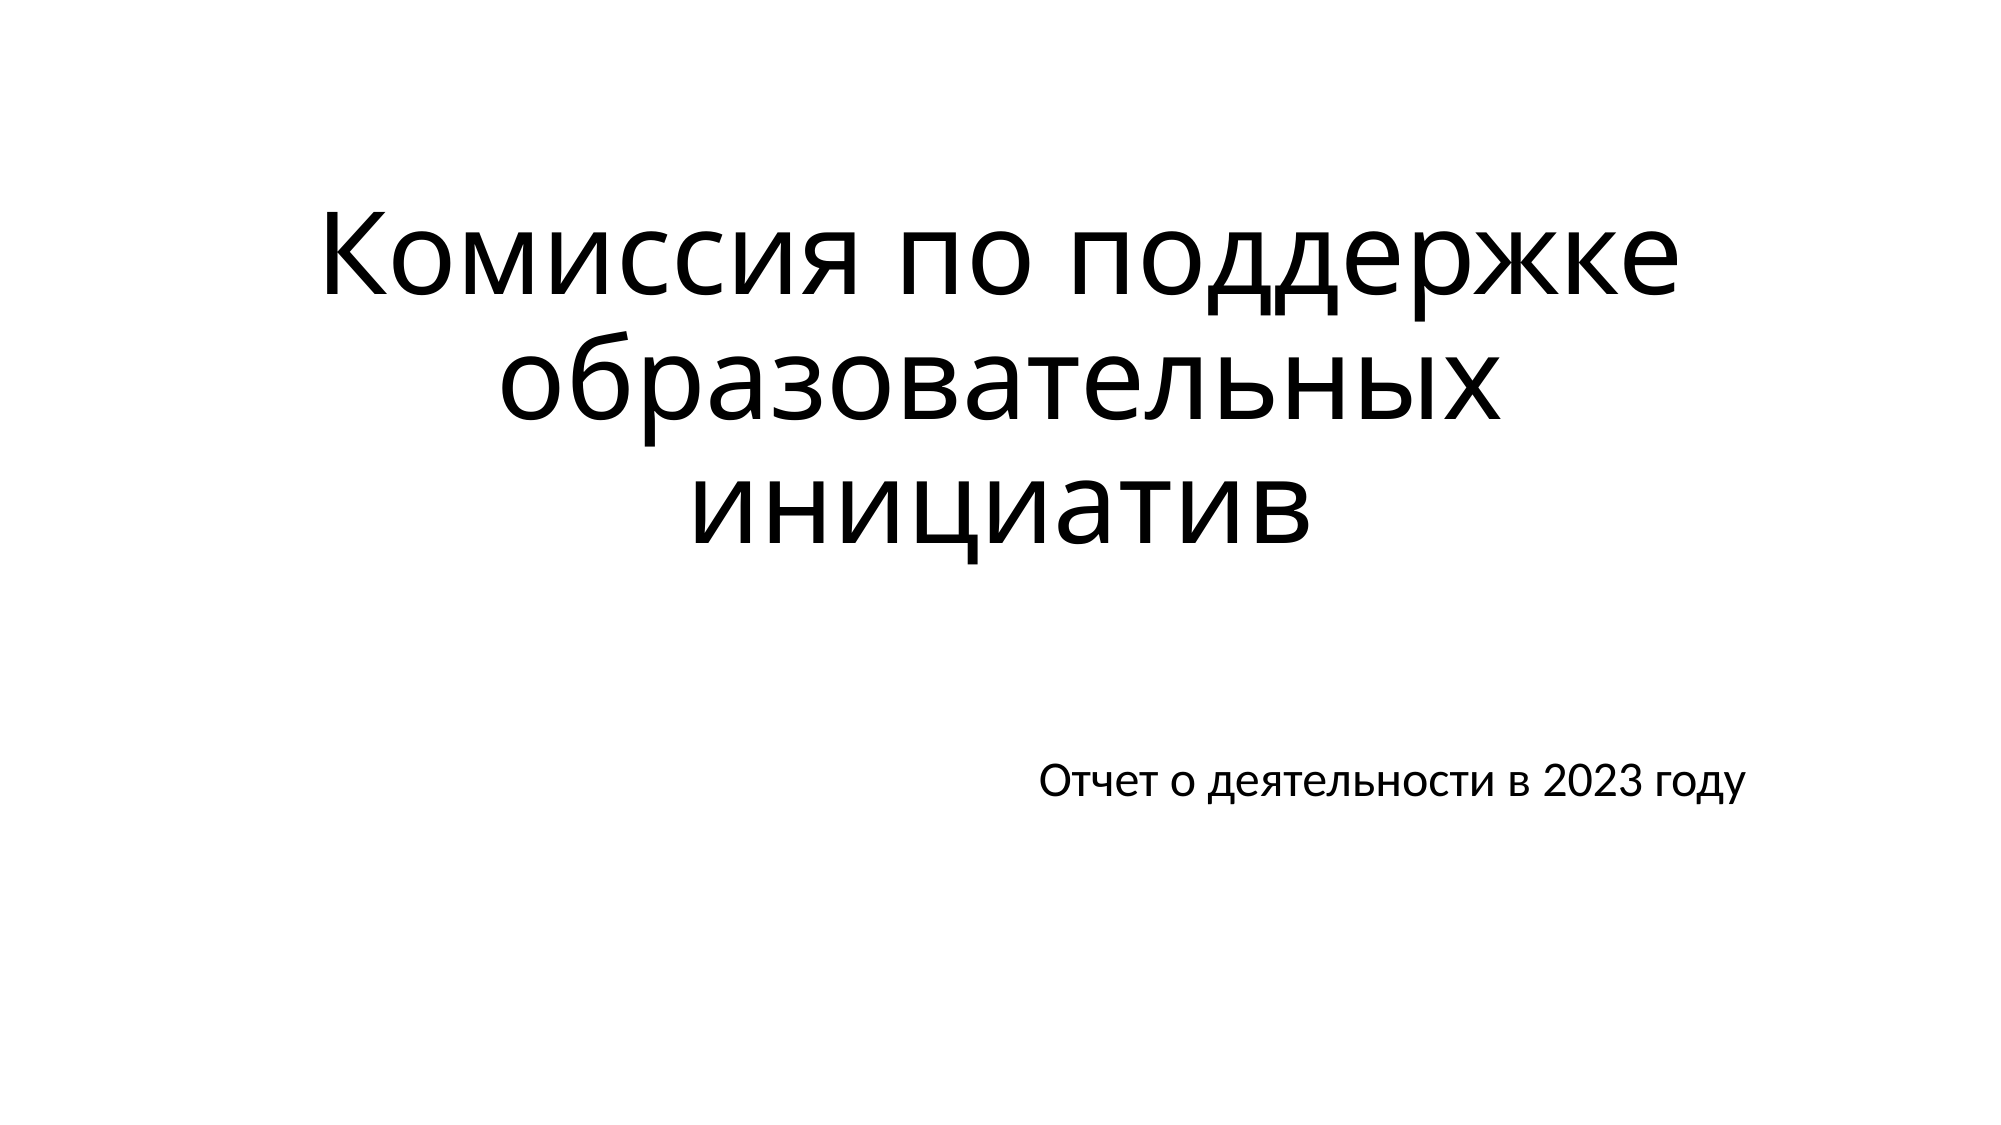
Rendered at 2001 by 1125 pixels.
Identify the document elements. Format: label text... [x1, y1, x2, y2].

subtitle Отчет о деятельности в 2023 году [261, 745, 1762, 1017]
title Комиссия по поддержке образовательных инициатив [249, 184, 1750, 576]
